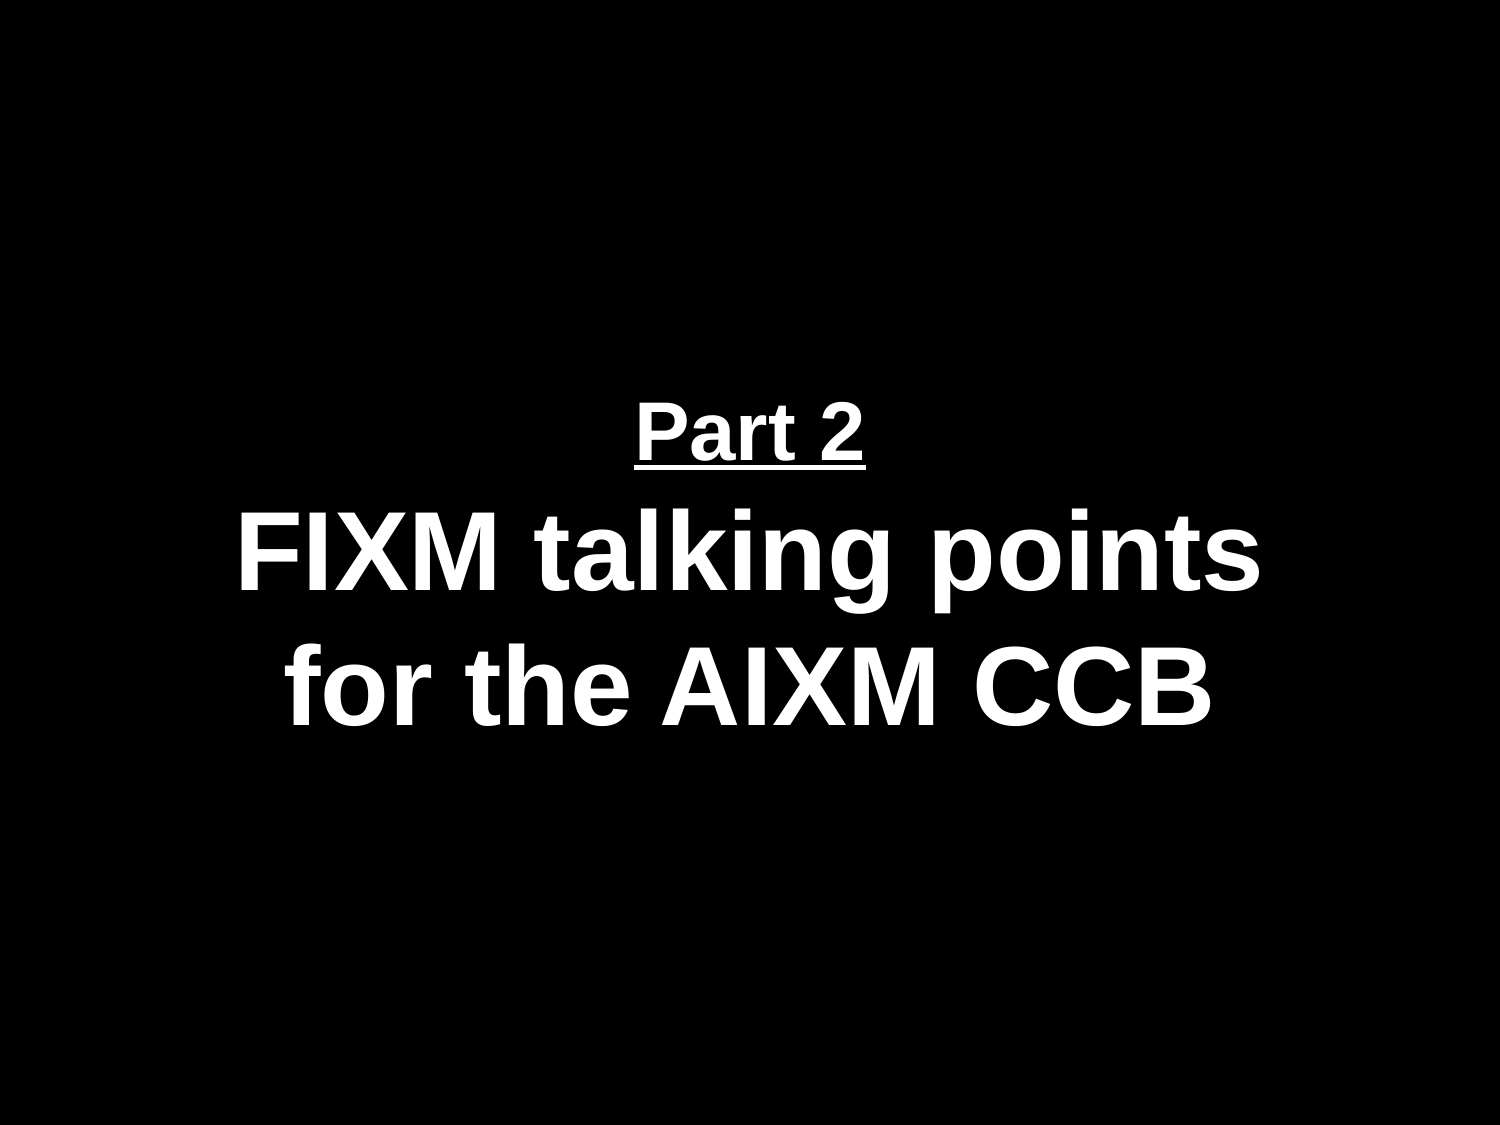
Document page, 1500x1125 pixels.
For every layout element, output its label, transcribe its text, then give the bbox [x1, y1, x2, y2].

text_box Part 2 FIXM talking points for the AIXM CCB [0, 0, 1500, 1125]
